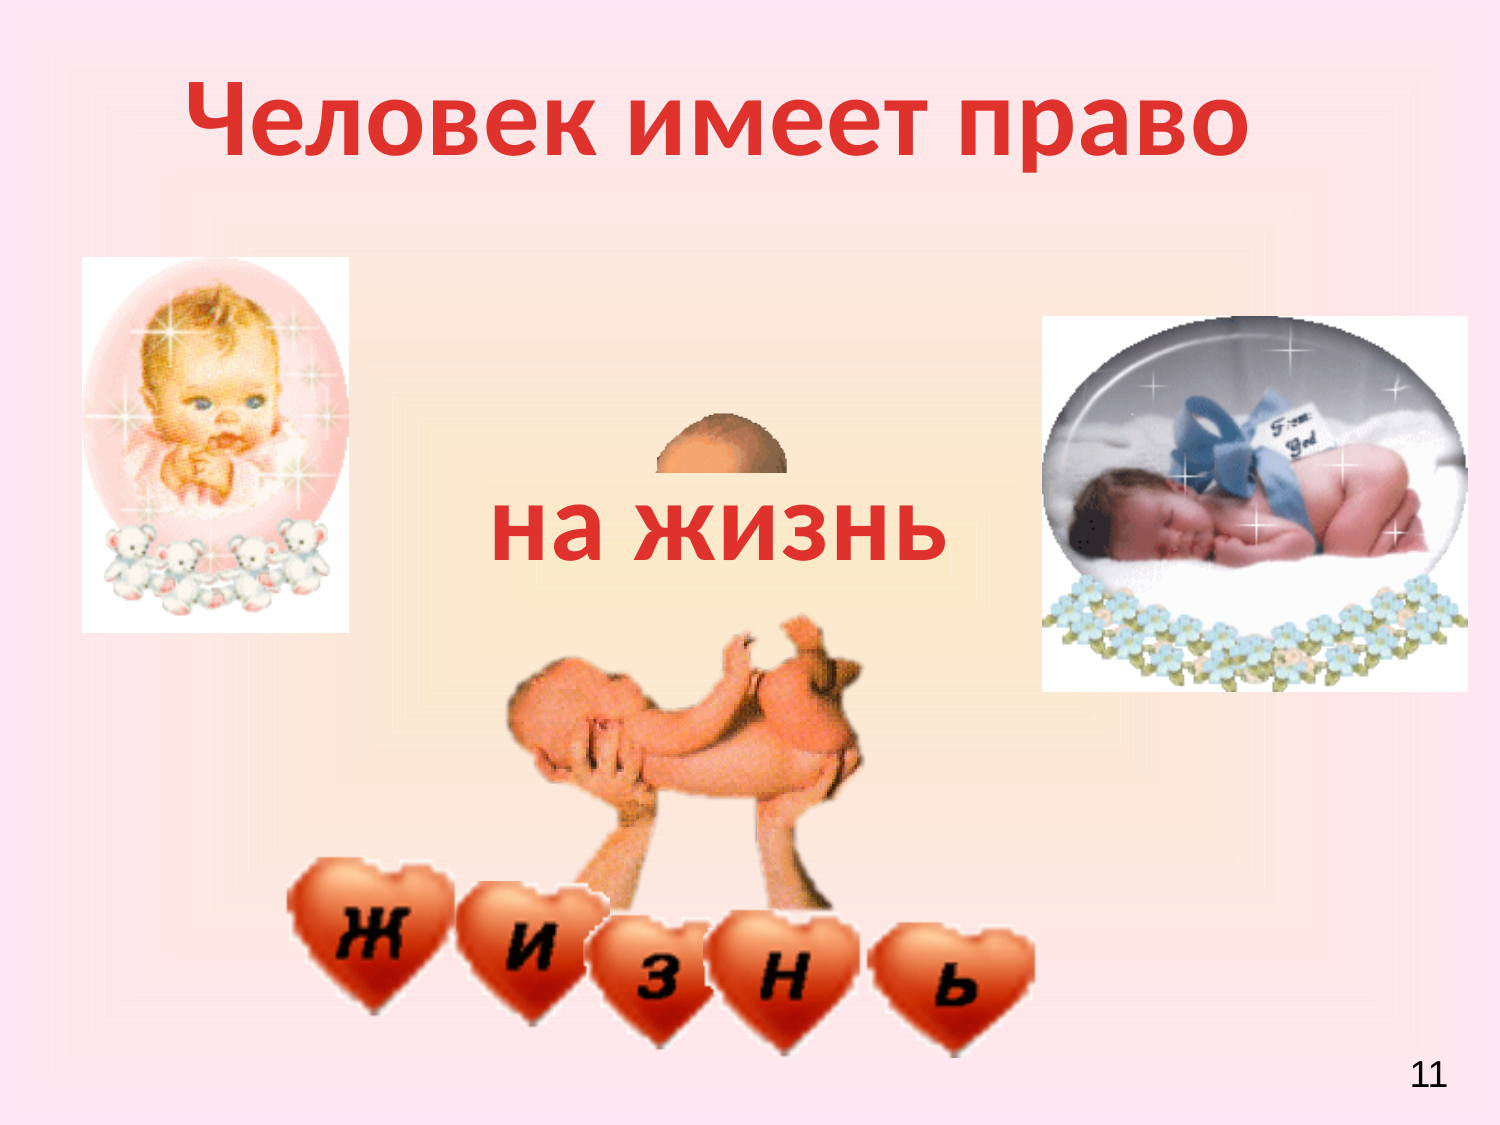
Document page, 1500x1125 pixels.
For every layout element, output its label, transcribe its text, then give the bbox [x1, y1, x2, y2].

text_box 11 [1394, 1042, 1464, 1103]
picture [281, 538, 1044, 1105]
picture [1042, 316, 1469, 692]
picture [573, 175, 872, 473]
text_box Человек имеет право на жизнь [164, 35, 1274, 590]
picture [81, 257, 349, 633]
